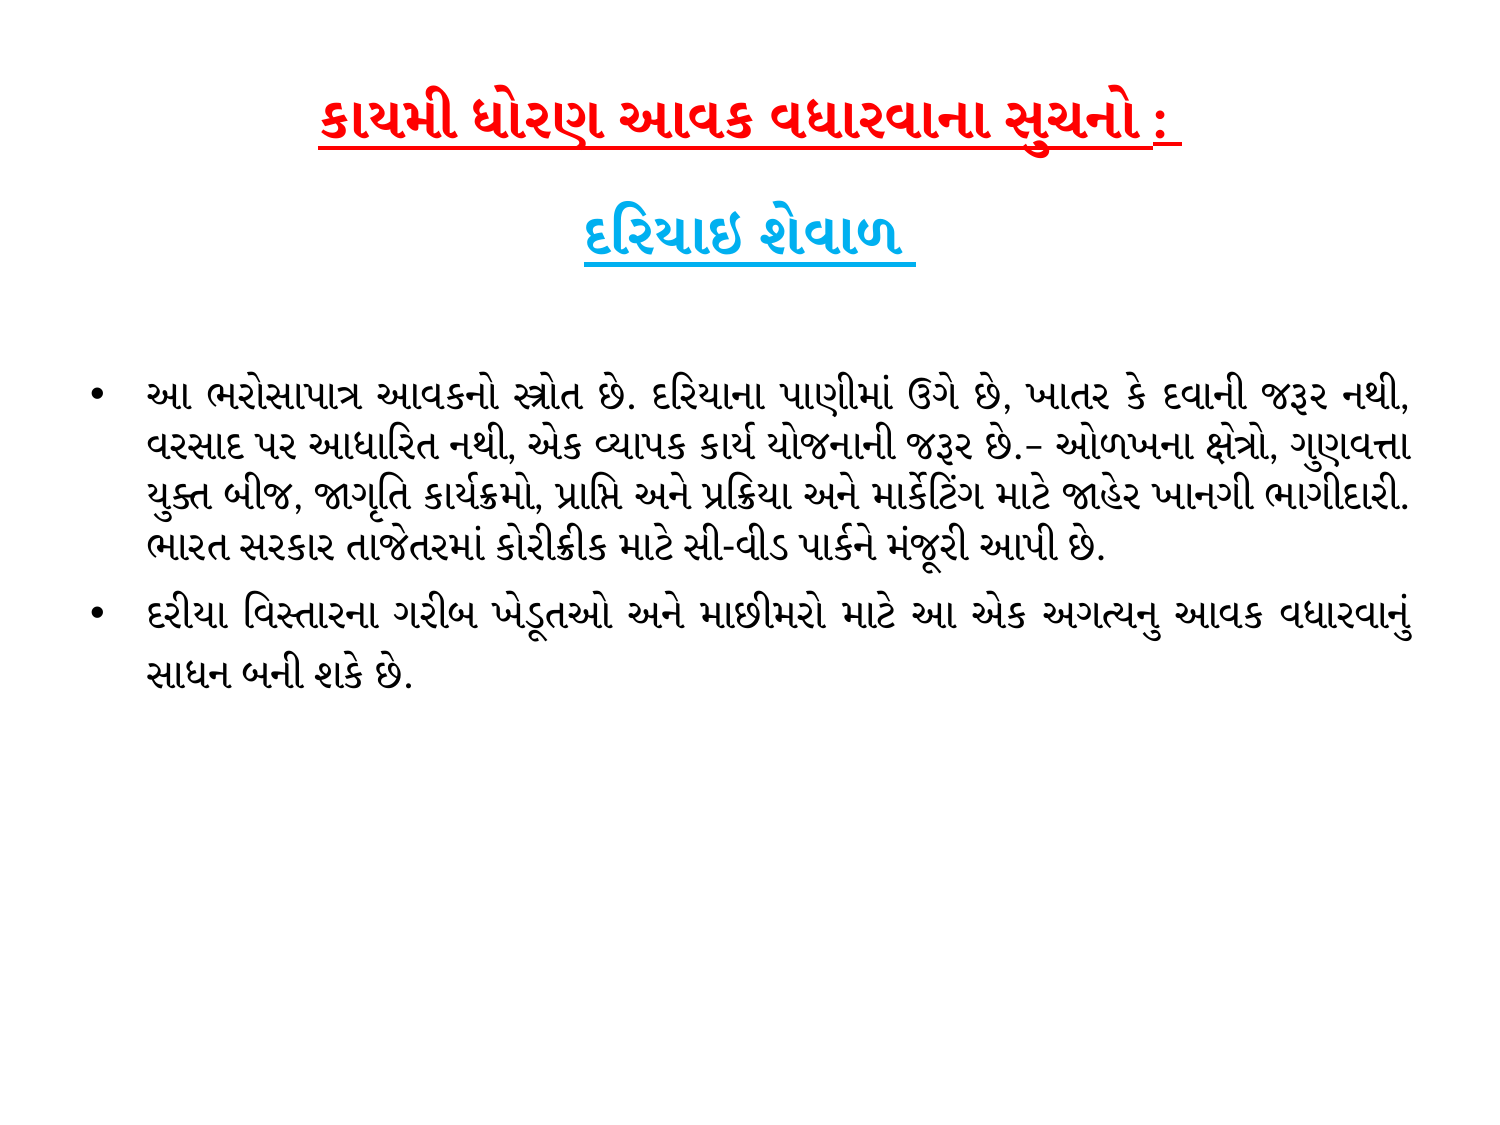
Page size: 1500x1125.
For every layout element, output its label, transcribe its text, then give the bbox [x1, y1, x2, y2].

list કાયમી ધોરણ આવક વધારવાના સુચનો : દરિયાઇ શેવાળ આ ભરોસાપાત્ર આવકનો સ્ત્રોત છે. દરિયાના પાણીમાં ઉગે છે, ખાતર કે દવાની જરૂર નથી, વરસાદ પર આધારિત નથી, એક વ્યાપક કાર્ય યોજનાની જરૂર છે.– ઓળખના ક્ષેત્રો, ગુણવત્તા યુક્ત બીજ, જાગૃતિ કાર્યક્રમો, પ્રાપ્તિ અને પ્રક્રિયા અને માર્કેટિંગ માટે જાહેર ખાનગી ભાગીદારી. ભારત સરકાર તાજેતરમાં કોરીક્રીક માટે સી-વીડ પાર્કને મંજૂરી આપી છે. દરીયા વિસ્તારના ગરીબ ખેડૂતઓ અને માછીમરો માટે આ એક અગત્યનુ આવક વધારવાનું સાધન બની શકે છે. [75, 37, 1425, 1075]
